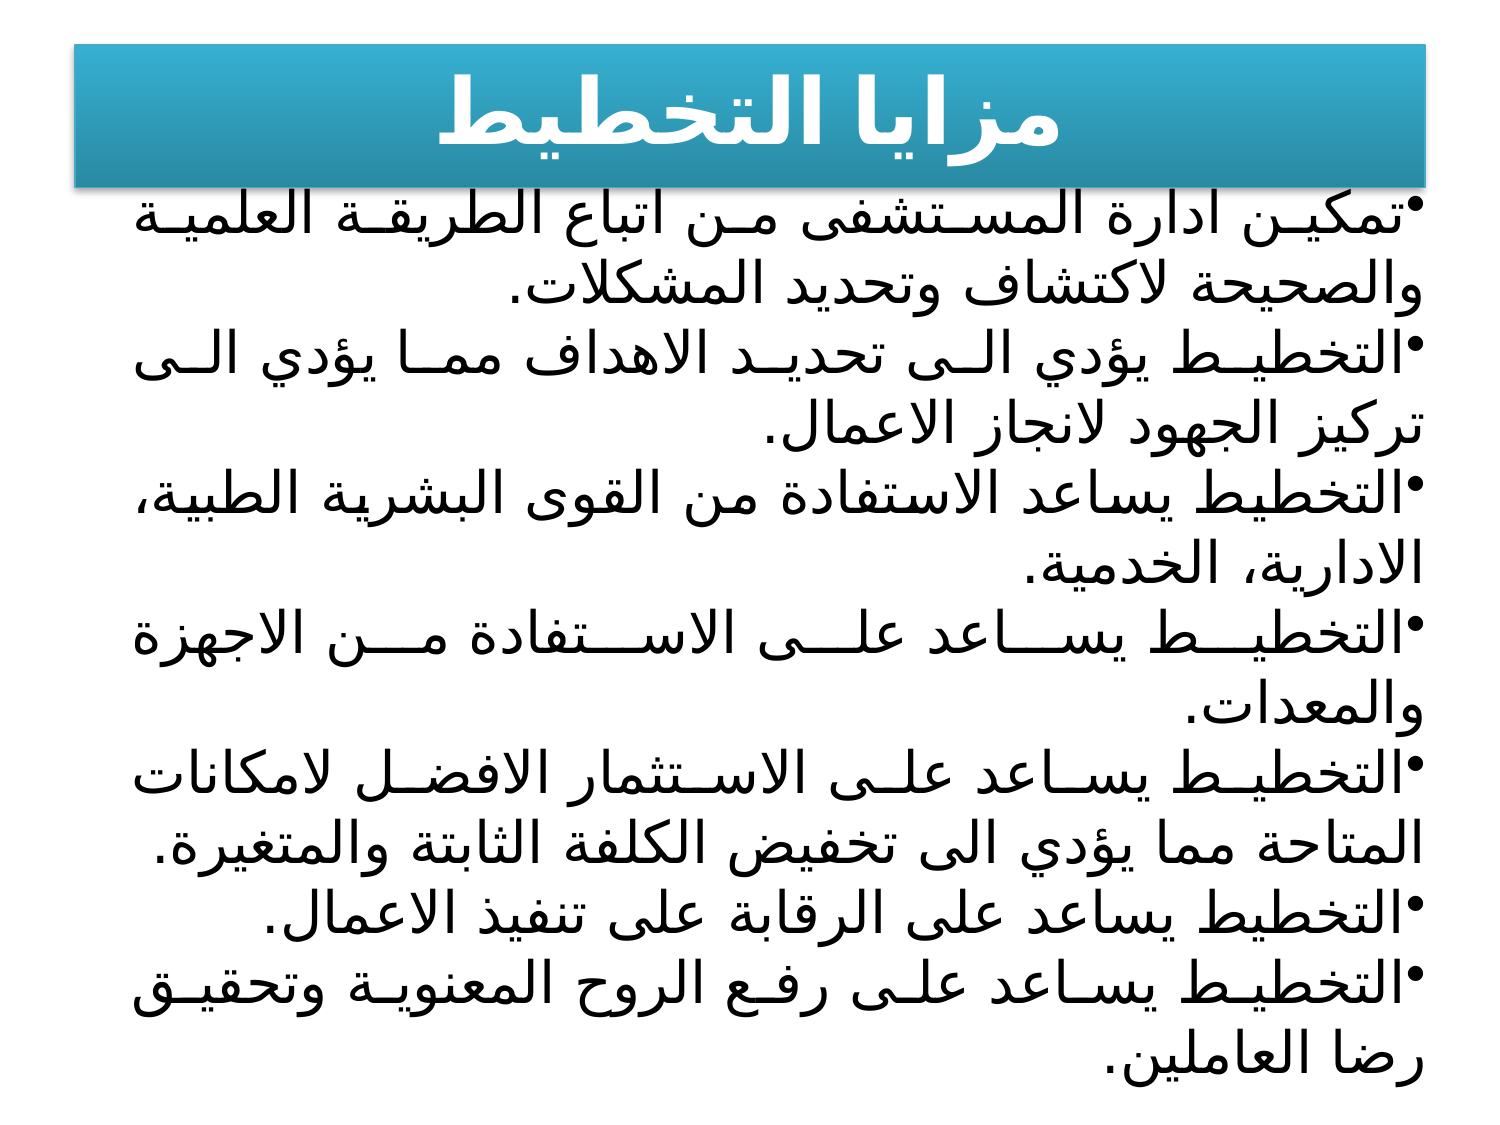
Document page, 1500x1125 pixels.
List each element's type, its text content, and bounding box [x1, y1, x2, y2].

text_box تمكين ادارة المستشفى من اتباع الطريقة العلمية والصحيحة لاكتشاف وتحديد المشكلات. التخطيط يؤدي الى تحديد الاهداف مما يؤدي الى تركيز الجهود لانجاز الاعمال. التخطيط يساعد الاستفادة من القوى البشرية الطبية، الادارية، الخدمية. التخطيط يساعد على الاستفادة من الاجهزة والمعدات. التخطيط يساعد على الاستثمار الافضل لامكانات المتاحة مما يؤدي الى تخفيض الكلفة الثابتة والمتغيرة. التخطيط يساعد على الرقابة على تنفيذ الاعمال. التخطيط يساعد على رفع الروح المعنوية وتحقيق رضا العاملين. [117, 168, 1442, 1093]
title مزايا التخطيط [74, 44, 1426, 188]
